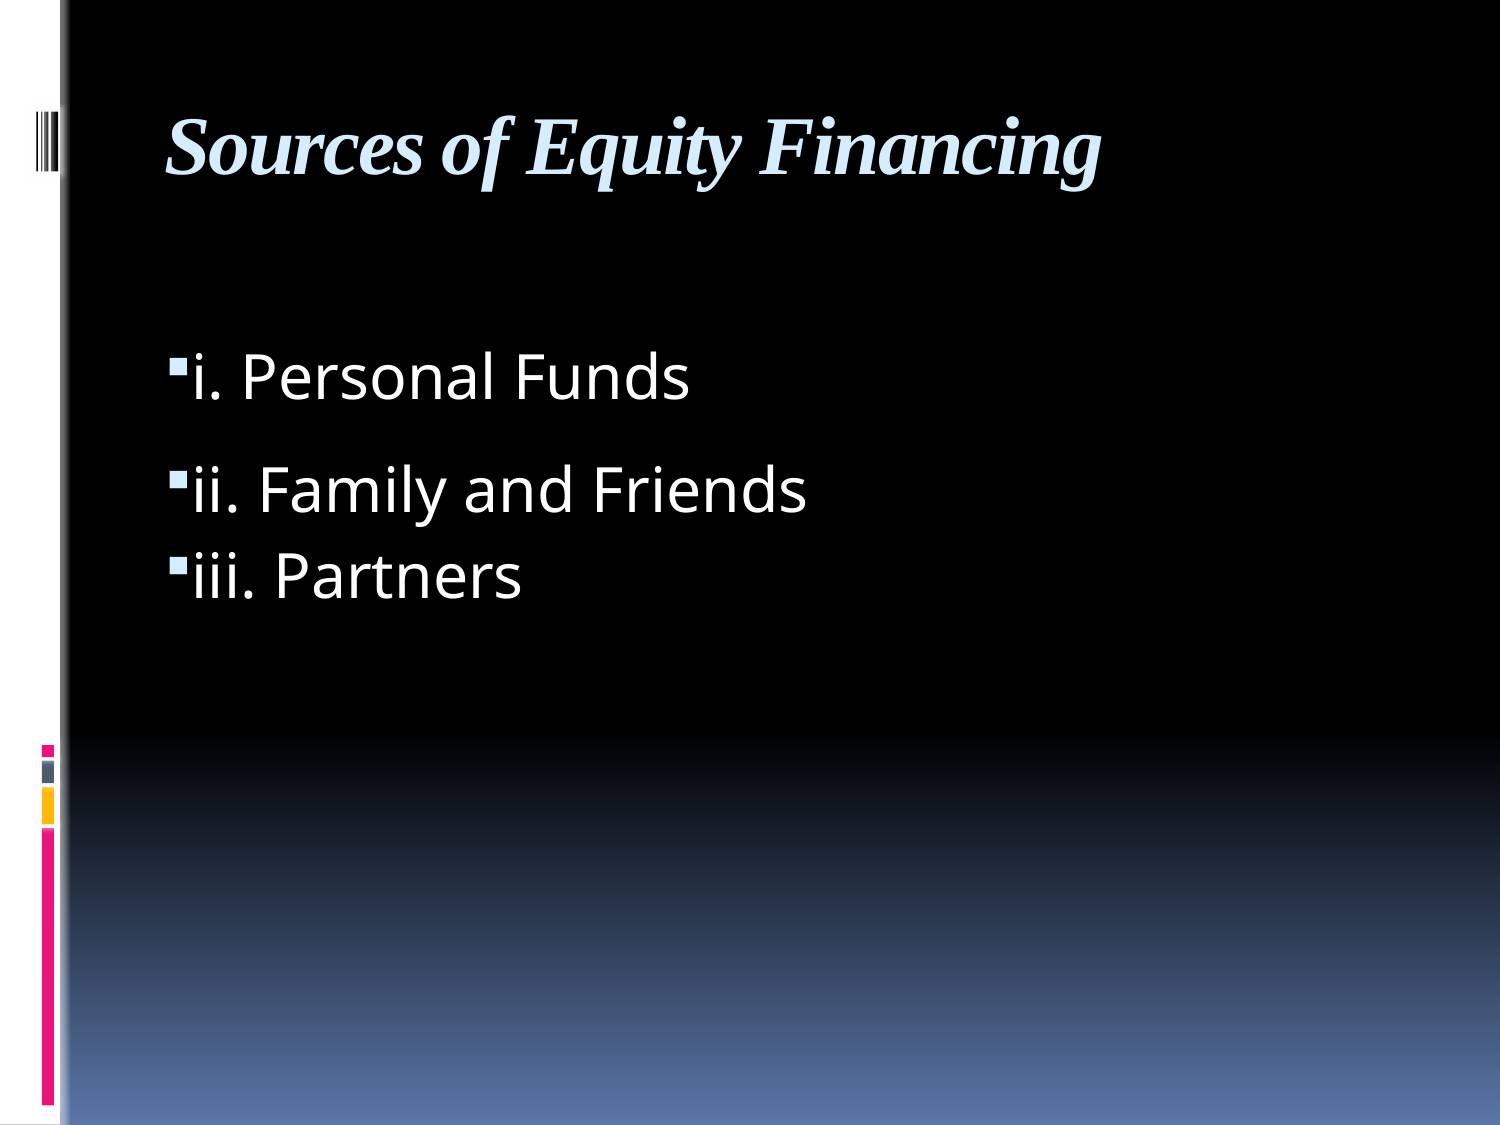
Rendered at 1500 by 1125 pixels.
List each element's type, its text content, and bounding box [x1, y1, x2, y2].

title Sources of Equity Financing [150, 83, 1425, 234]
list i. Personal Funds ii. Family and Friends iii. Partners [150, 292, 1425, 1043]
